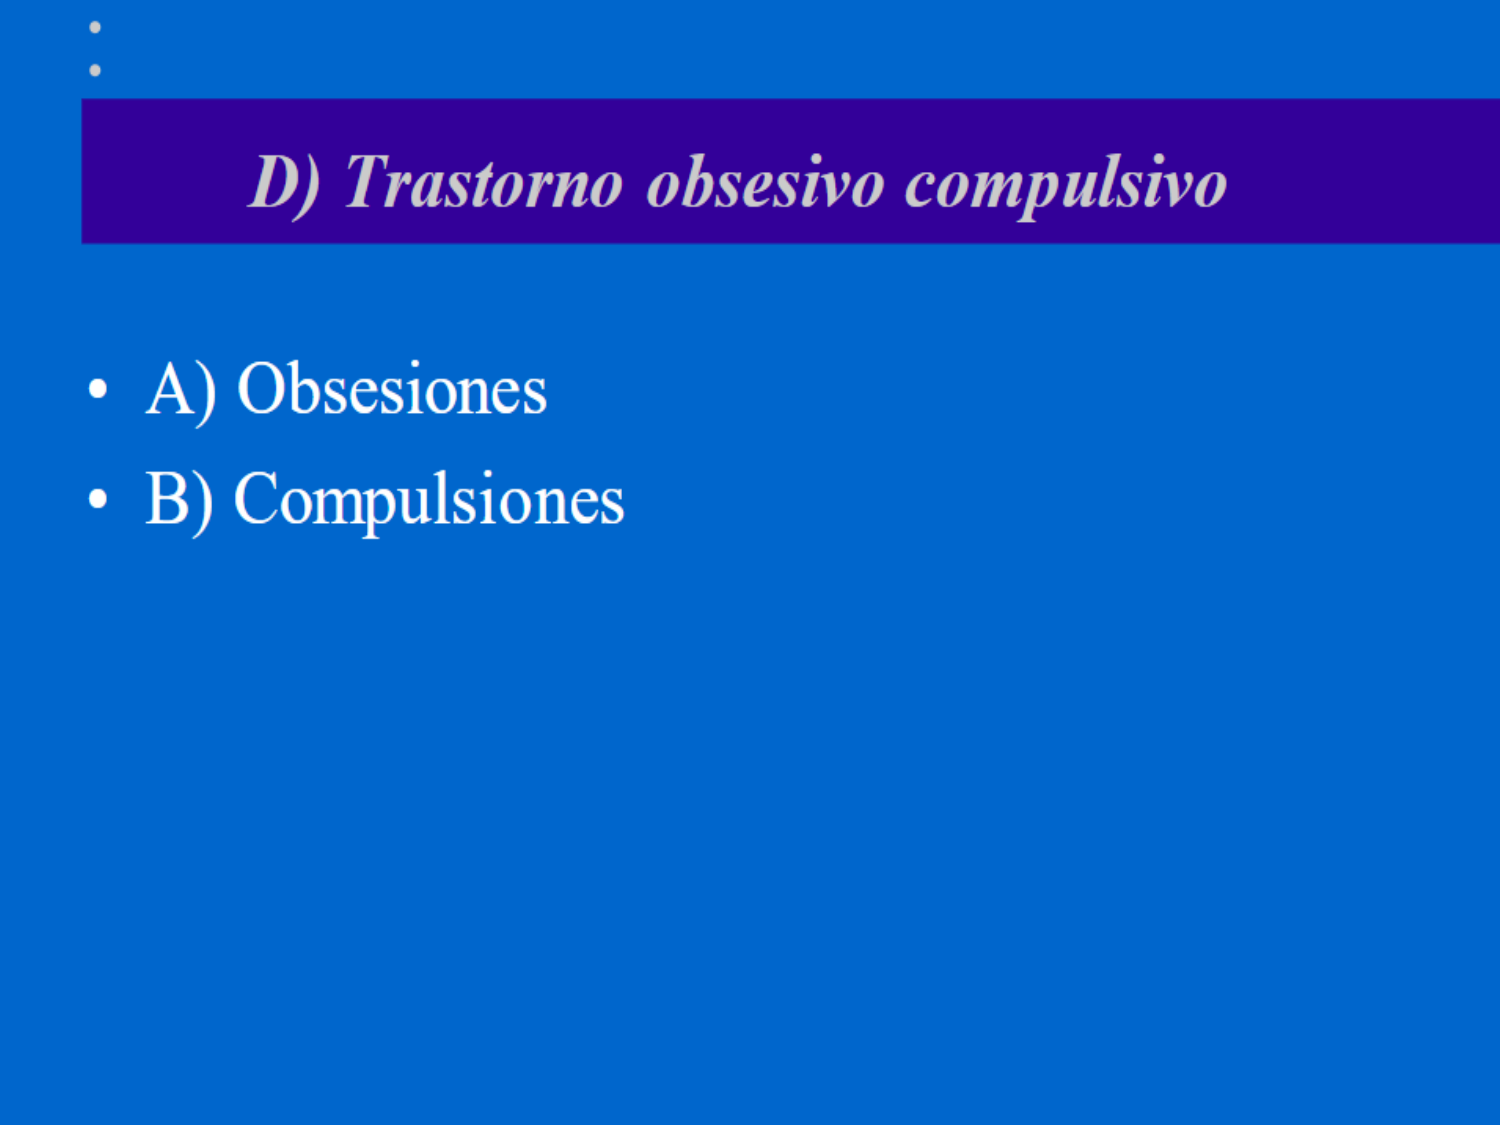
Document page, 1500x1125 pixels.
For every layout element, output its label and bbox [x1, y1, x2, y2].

list [0, 0, 1500, 1125]
